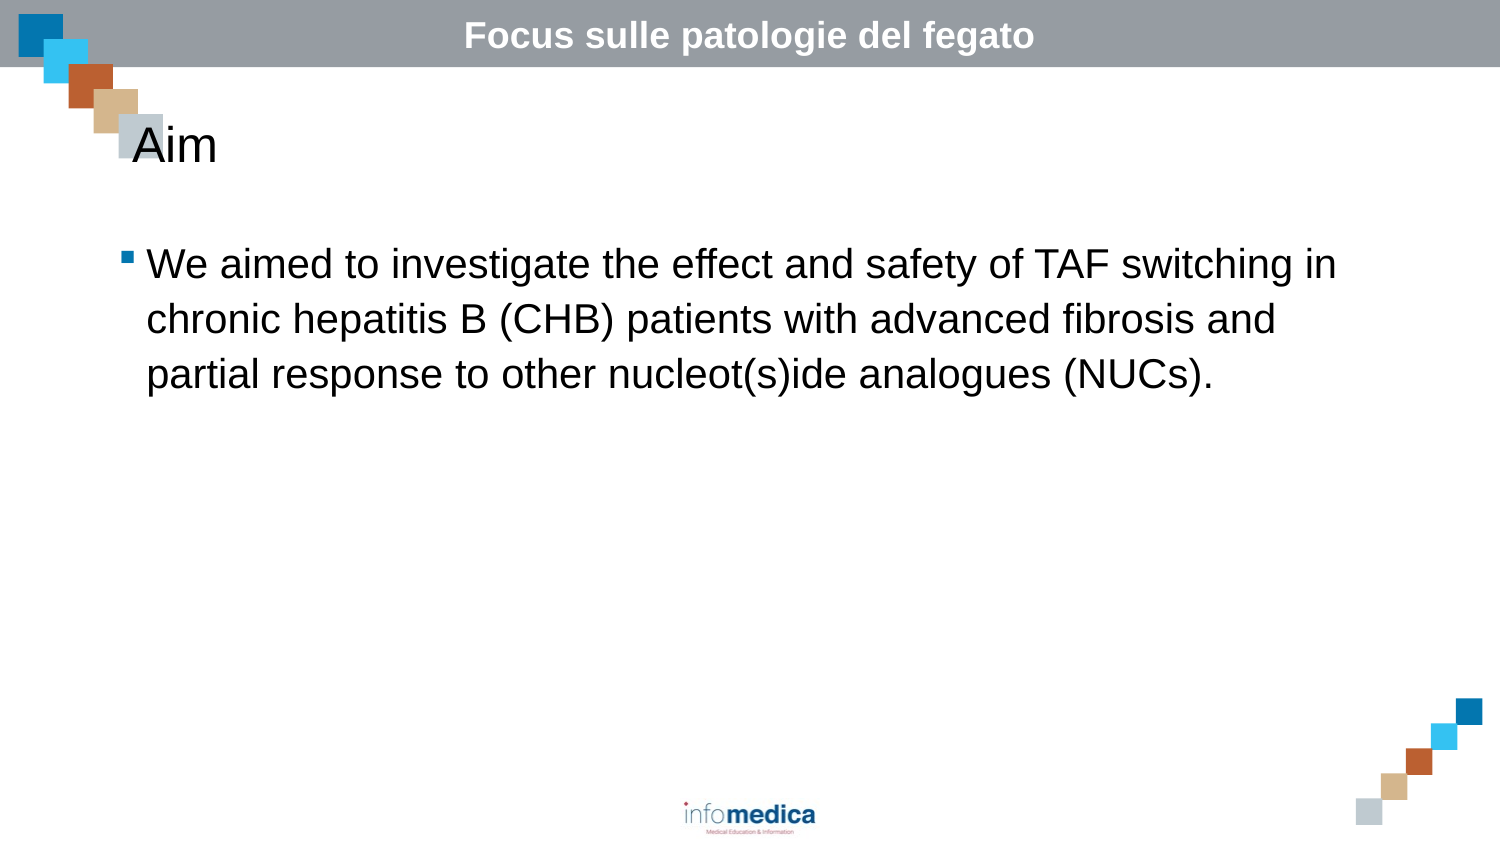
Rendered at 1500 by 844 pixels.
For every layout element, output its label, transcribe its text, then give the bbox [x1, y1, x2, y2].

list We aimed to investigate the effect and safety of TAF switching in chronic hepatitis B (CHB) patients with advanced fibrosis and partial response to other nucleot(s)ide analogues (NUCs). [103, 224, 1397, 760]
title Aim [103, 83, 1397, 208]
picture [680, 798, 820, 839]
